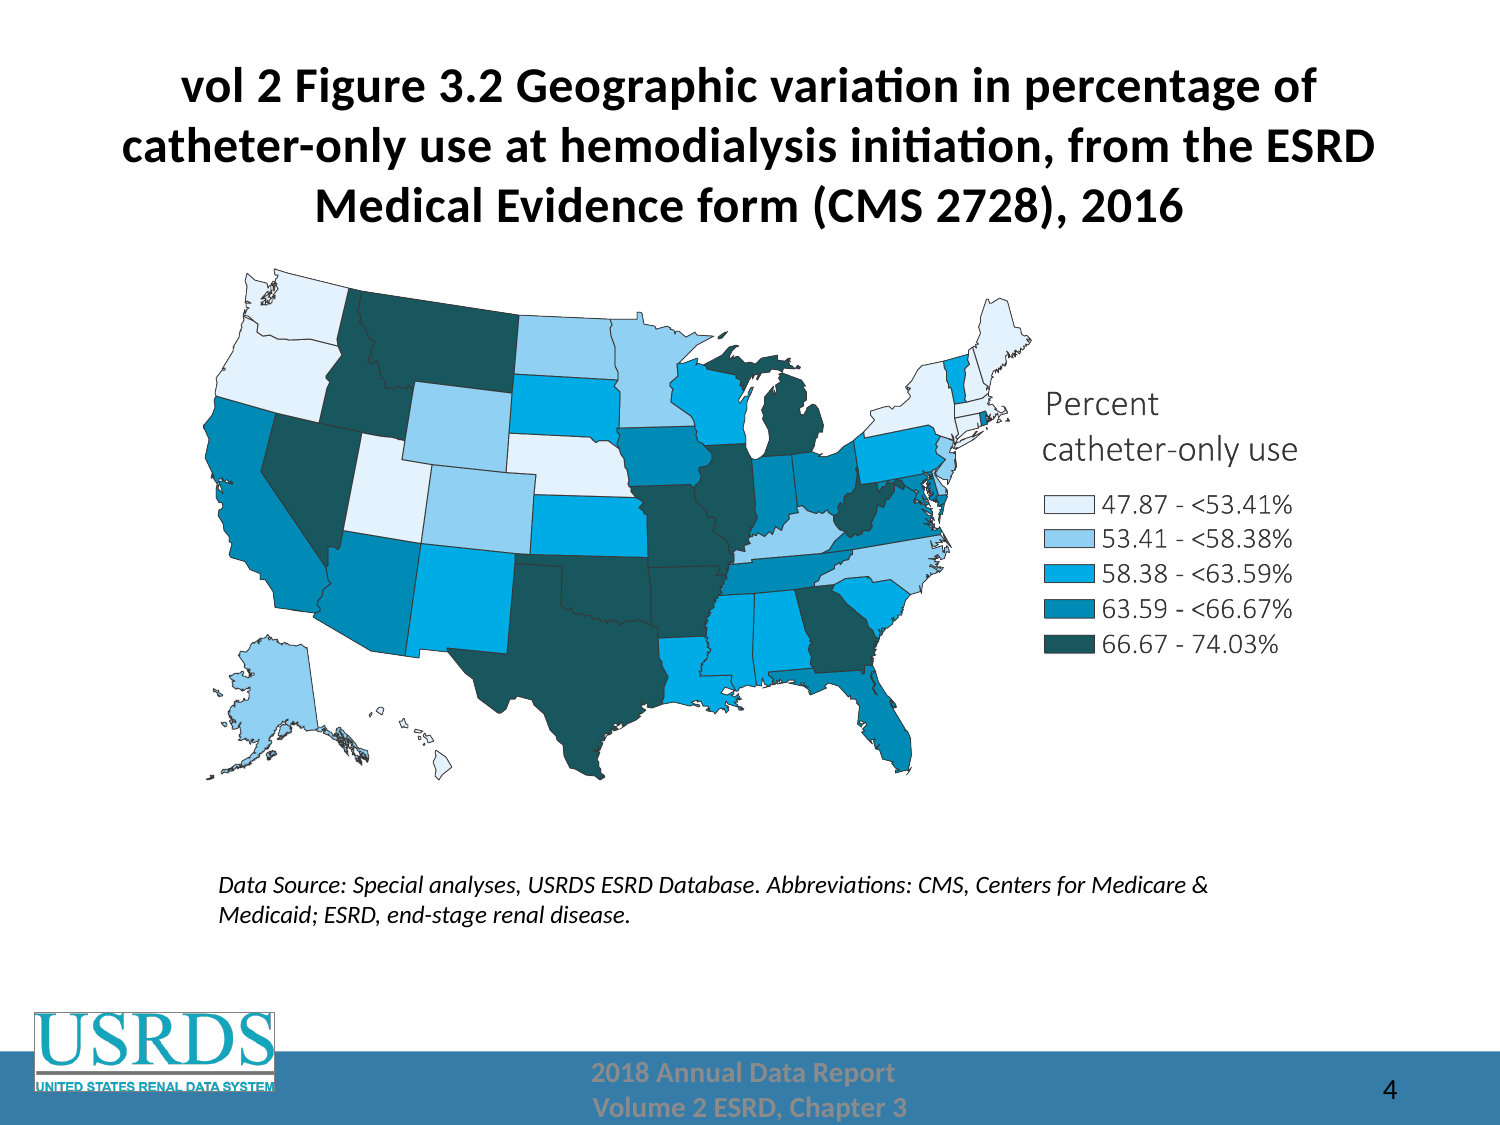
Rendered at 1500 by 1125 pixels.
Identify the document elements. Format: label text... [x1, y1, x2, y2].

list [203, 268, 1297, 781]
text_box Data Source: Special analyses, USRDS ESRD Database. Abbreviations: CMS, Centers for Medicare & Medicaid; ESRD, end-stage renal disease. [203, 860, 1313, 936]
title vol 2 Figure 3.2 Geographic variation in percentage of catheter-only use at hemodialysis initiation, from the ESRD Medical Evidence form (CMS 2728), 2016 [75, 45, 1425, 233]
slide_number 4 [1262, 1062, 1413, 1108]
footer 2018 Annual Data Report Volume 2 ESRD, Chapter 3 [496, 1051, 1004, 1125]
picture [35, 1013, 274, 1091]
